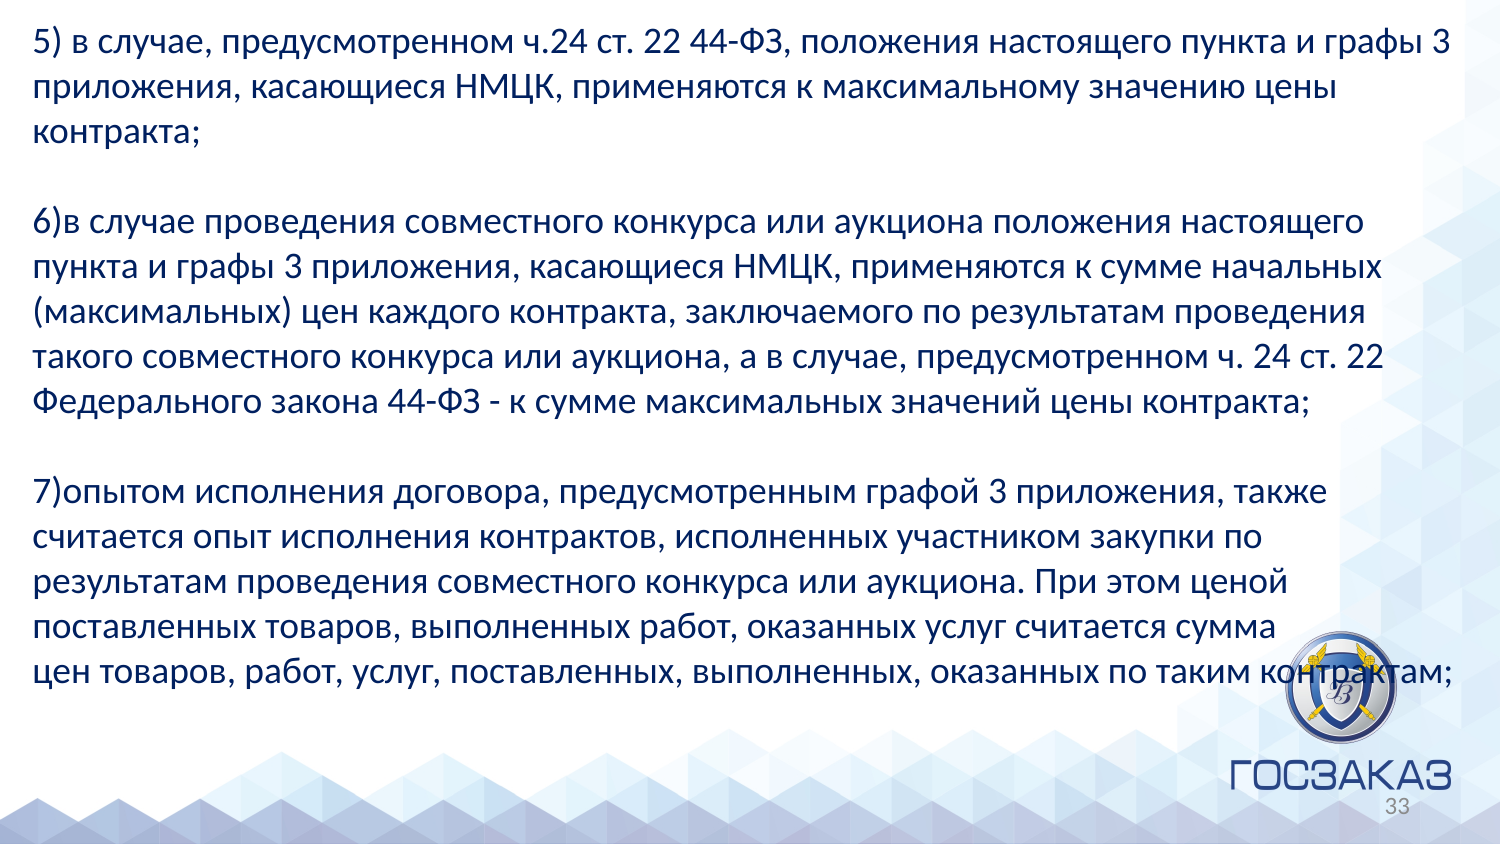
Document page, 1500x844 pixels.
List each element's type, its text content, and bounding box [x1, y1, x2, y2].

text_box 5) в случае, предусмотренном ч.24 ст. 22 44-ФЗ, положения настоящего пункта и графы 3 приложения, касающиеся НМЦК, применяются к максимальному значению цены контракта; 6)в случае проведения совместного конкурса или аукциона положения настоящего пункта и графы 3 приложения, касающиеся НМЦК, применяются к сумме начальных (максимальных) цен каждого контракта, заключаемого ‎по результатам проведения такого совместного конкурса или аукциона, ‎а в случае, предусмотренном ч. 24 ст. 22 Федерального закона 44-ФЗ - к сумме максимальных значений цены контракта; 7)опытом исполнения договора, предусмотренным графой 3 приложения, также считается опыт исполнения контрактов, исполненных участником закупки по результатам проведения совместного конкурса ‎или аукциона. При этом ценой поставленных товаров, выполненных работ, оказанных услуг считается сумма цен товаров, работ, услуг, поставленных, выполненных, оказанных по таким контрактам; [17, 8, 1471, 699]
slide_number 33 [1074, 782, 1425, 827]
picture [0, 0, 1500, 844]
